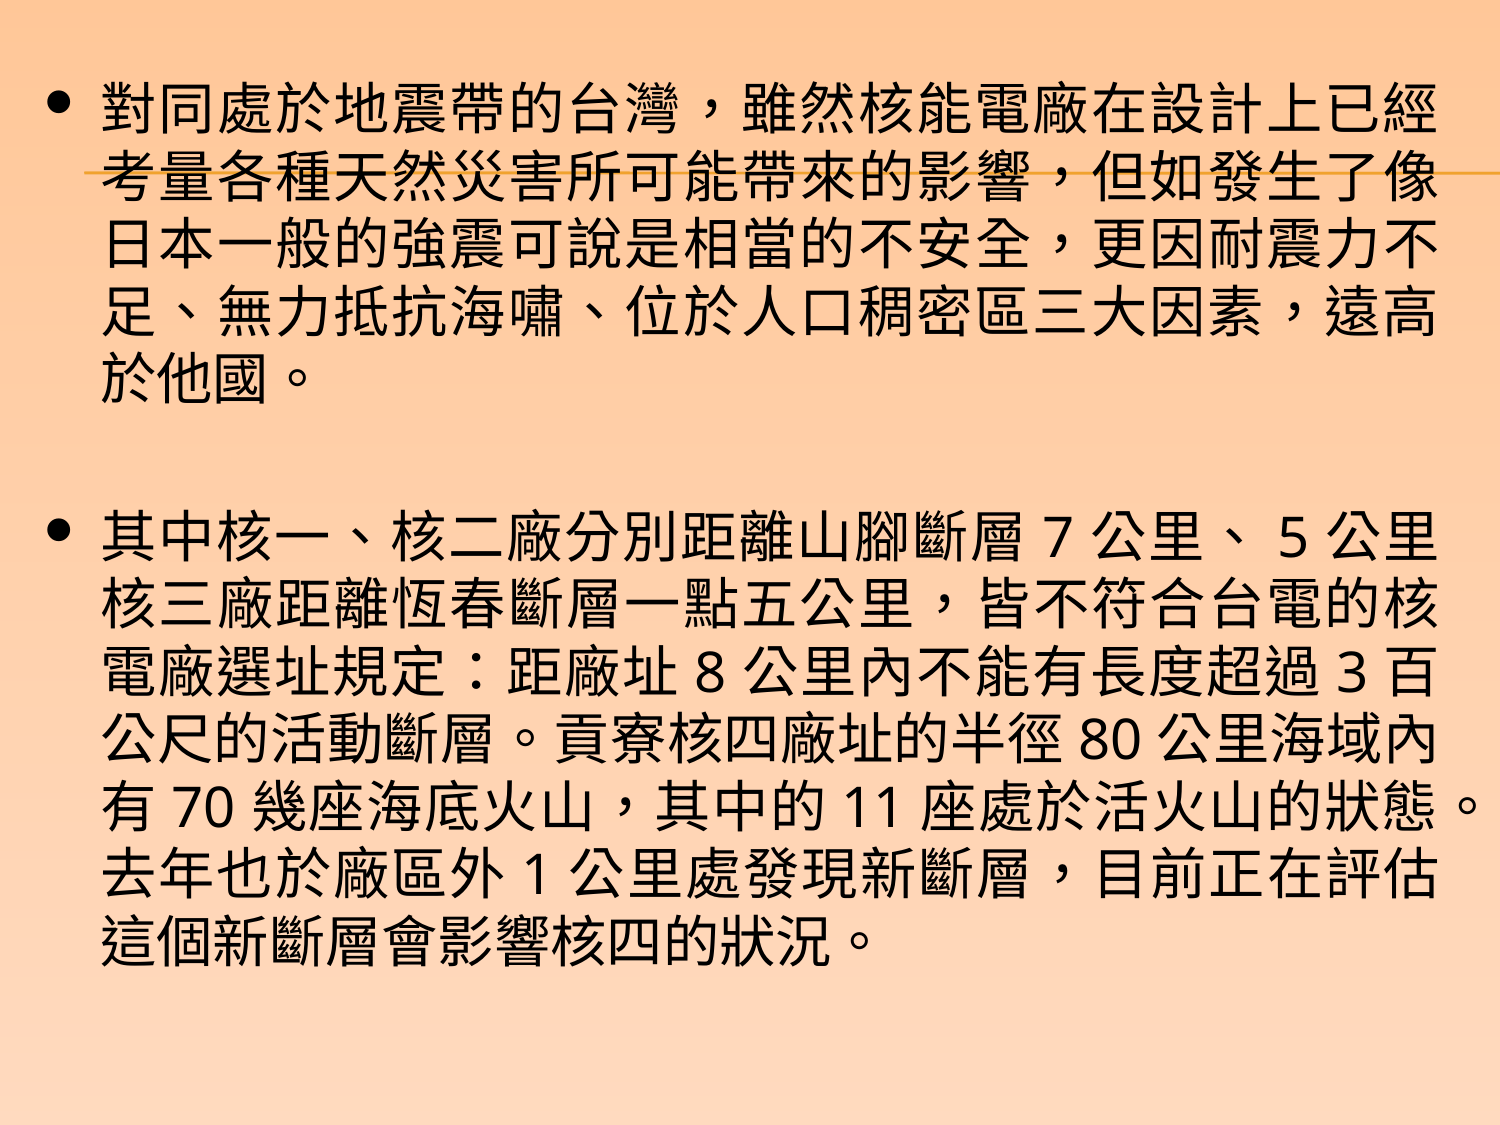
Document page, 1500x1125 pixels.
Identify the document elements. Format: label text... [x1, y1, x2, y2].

list 對同處於地震帶的台灣，雖然核能電廠在設計上已經考量各種天然災害所可能帶來的影響，但如發生了像日本一般的強震可說是相當的不安全，更因耐震力不足、無力抵抗海嘯、位於人口稠密區三大因素，遠高於他國。 其中核一、核二廠分別距離山腳斷層7公里、5公里核三廠距離恆春斷層一點五公里，皆不符合台電的核電廠選址規定：距廠址8公里內不能有長度超過3百公尺的活動斷層。貢寮核四廠址的半徑80公里海域內有70幾座海底火山，其中的11座處於活火山的狀態。去年也於廠區外1公里處發現新斷層，目前正在評估這個新斷層會影響核四的狀況。 [29, 66, 1455, 1125]
